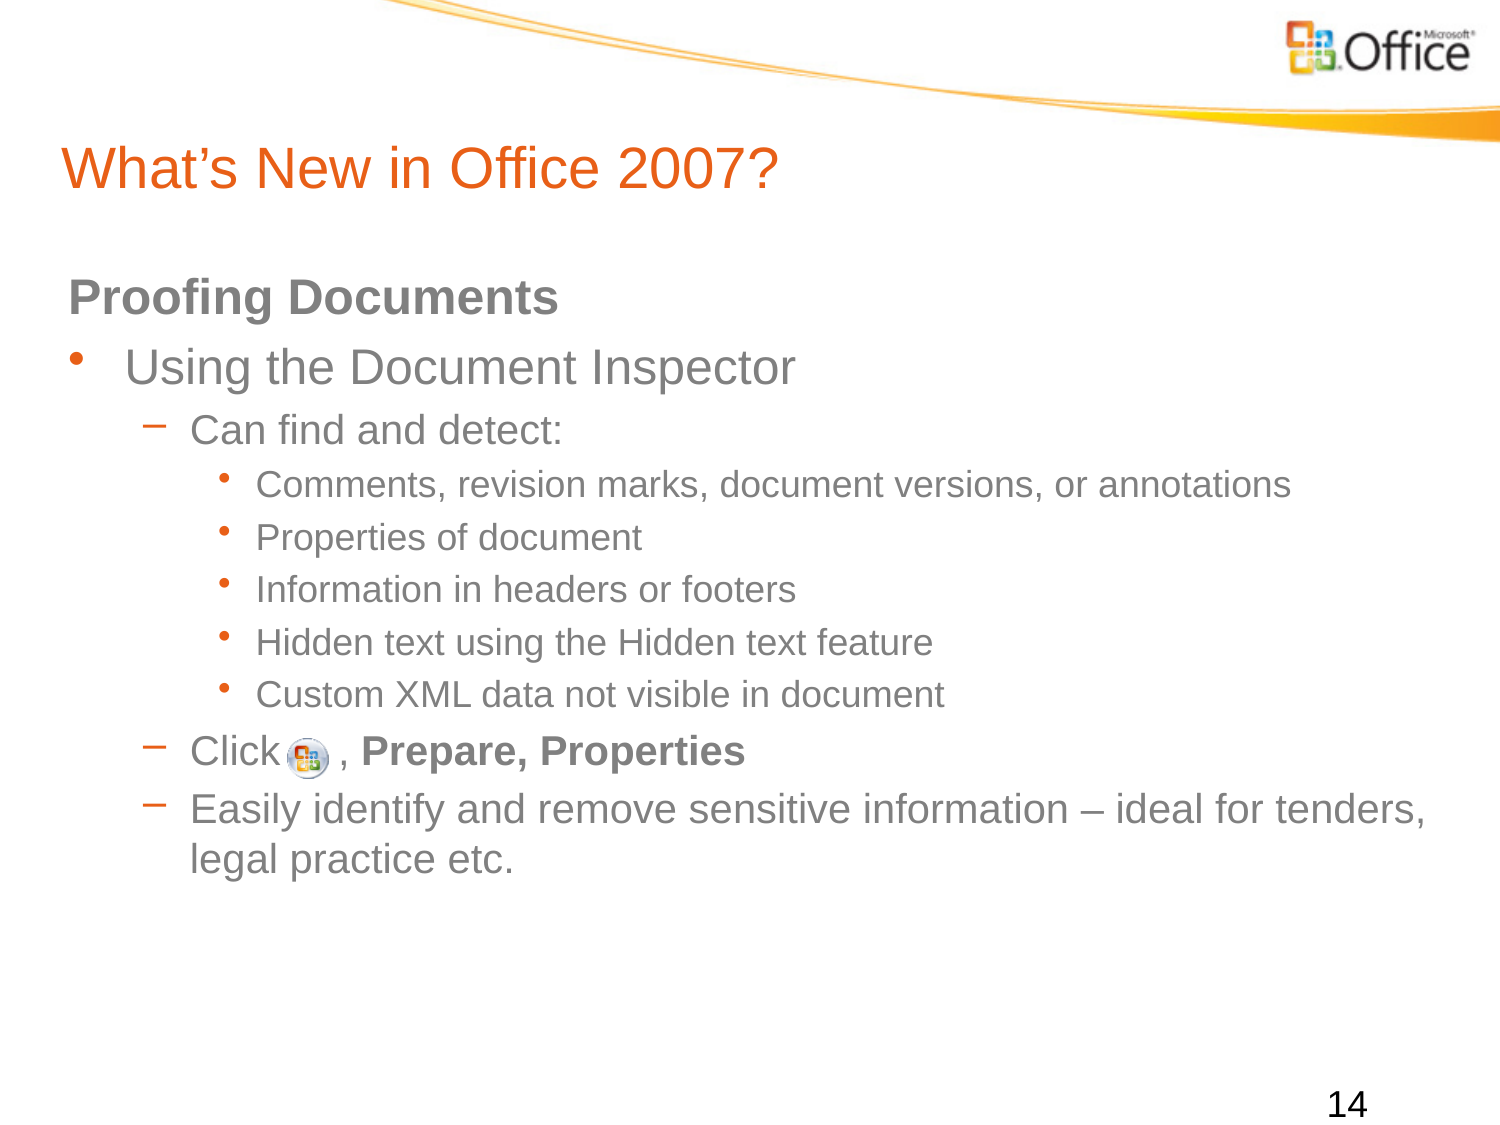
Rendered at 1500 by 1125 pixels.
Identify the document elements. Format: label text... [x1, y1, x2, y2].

picture [0, 0, 1500, 147]
list Proofing Documents Using the Document Inspector Can find and detect: Comments, revision marks, document versions, or annotations Properties of document Information in headers or footers Hidden text using the Hidden text feature Custom XML data not visible in document Click , Prepare, Properties Easily identify and remove sensitive information – ideal for tenders, legal practice etc. [52, 256, 1460, 1071]
title What’s New in Office 2007? [46, 105, 1453, 225]
picture [287, 738, 329, 779]
slide_number 14 [1311, 1072, 1462, 1113]
